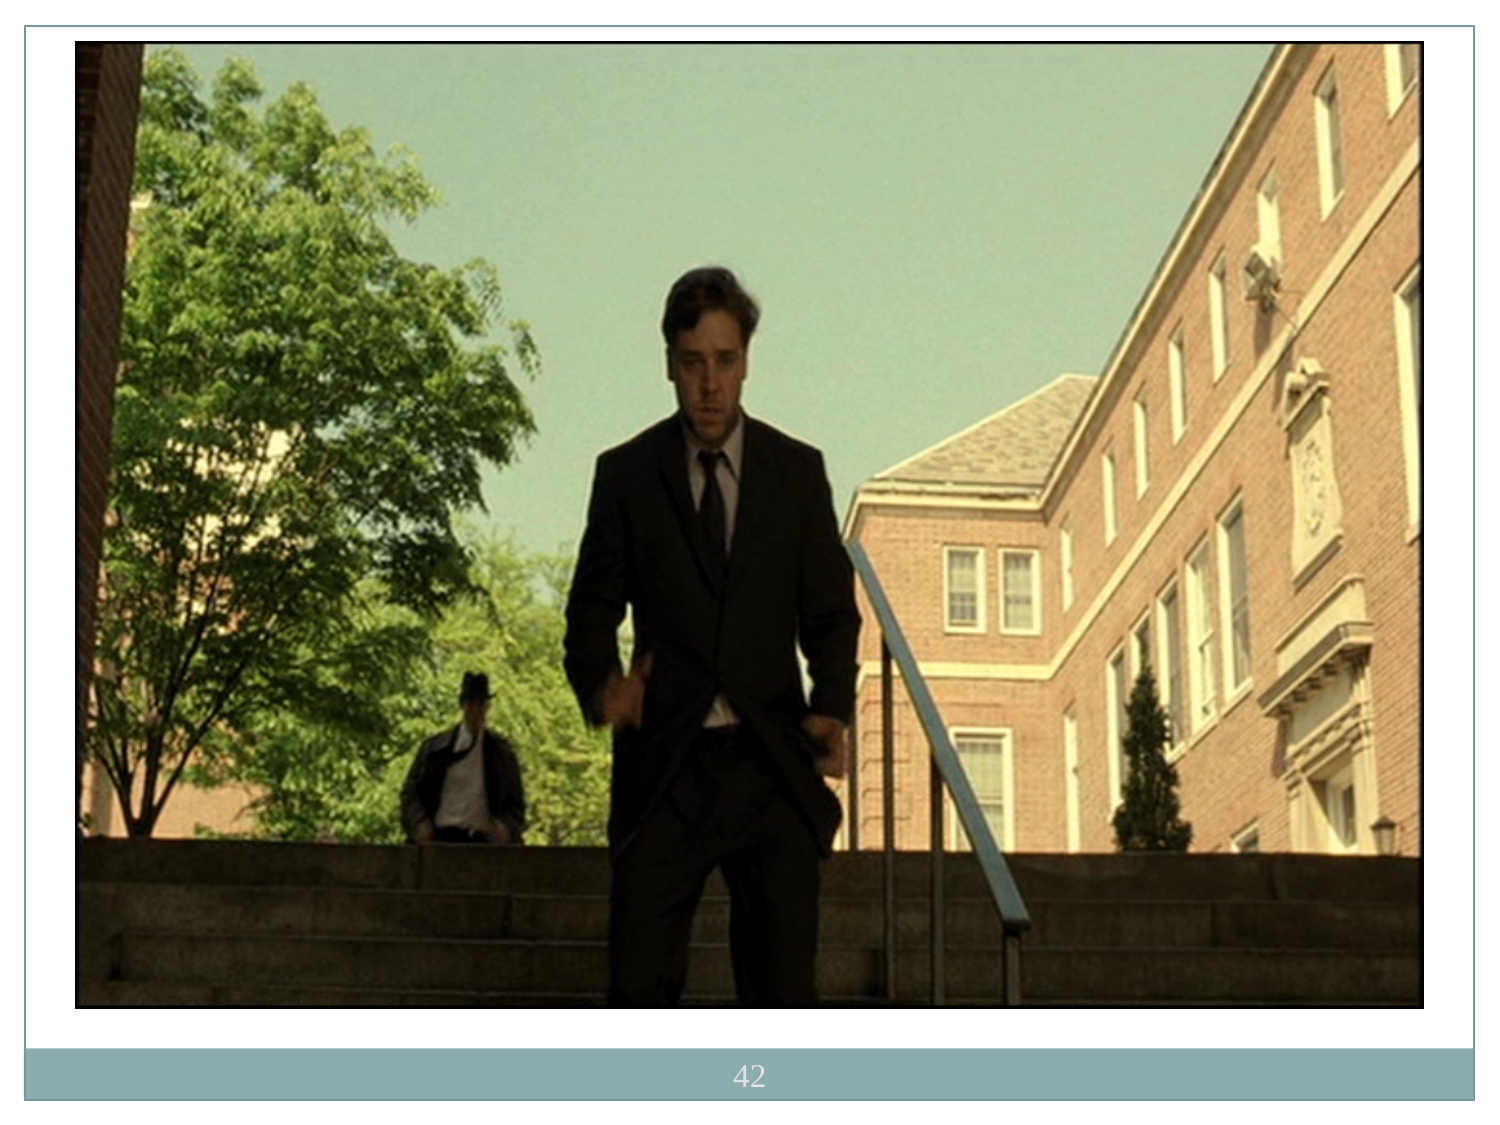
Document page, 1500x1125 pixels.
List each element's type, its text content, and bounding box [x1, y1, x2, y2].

slide_number 42 [699, 1037, 800, 1110]
picture [74, 41, 1424, 1009]
